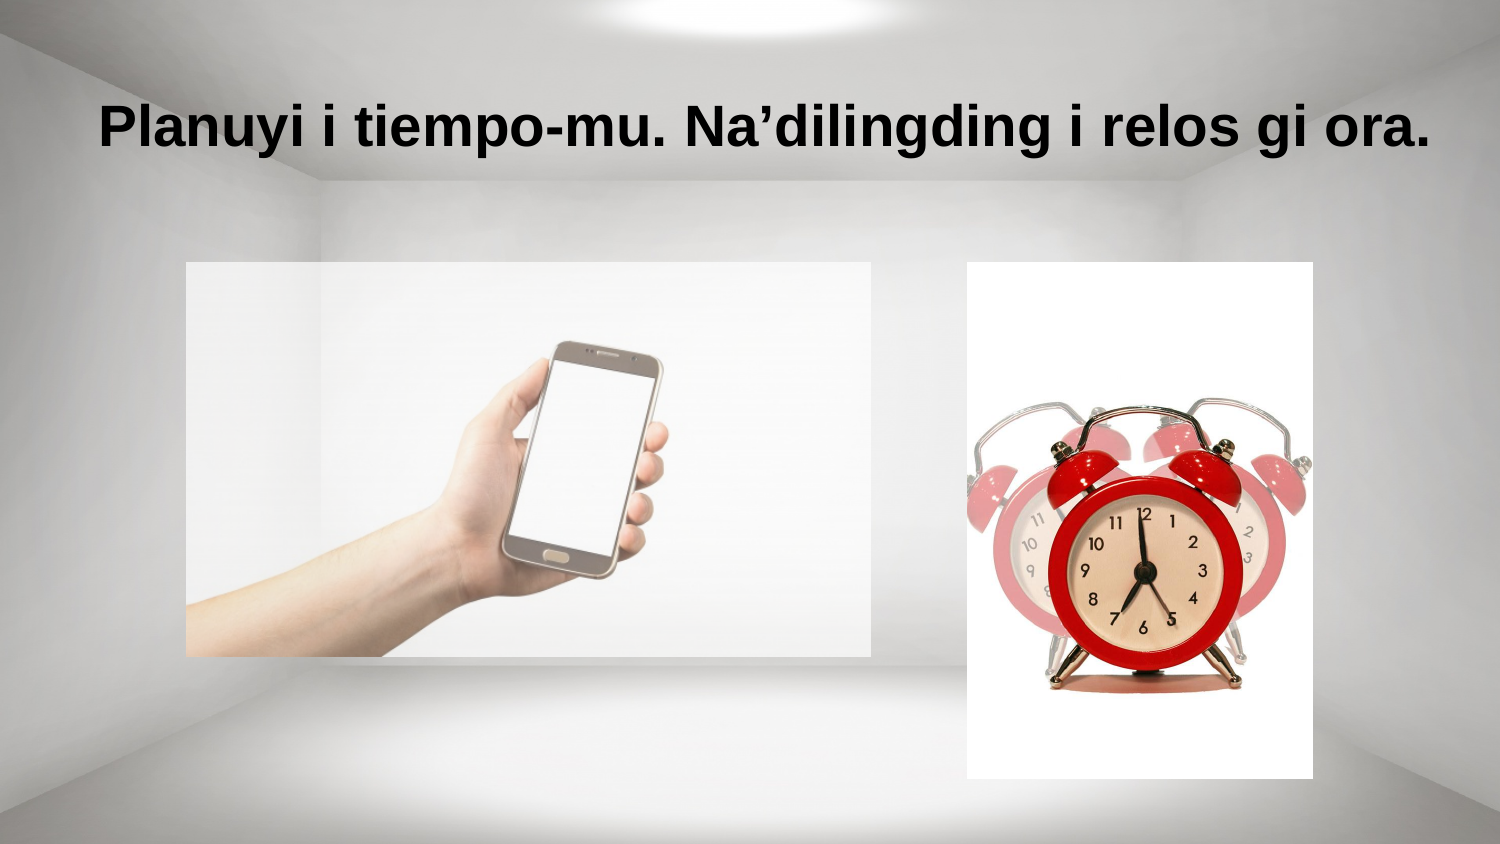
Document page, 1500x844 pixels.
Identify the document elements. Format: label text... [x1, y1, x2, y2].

picture [0, 0, 1500, 844]
title Planuyi i tiempo-mu. Na’dilingding i relos gi ora. [51, 72, 1449, 167]
